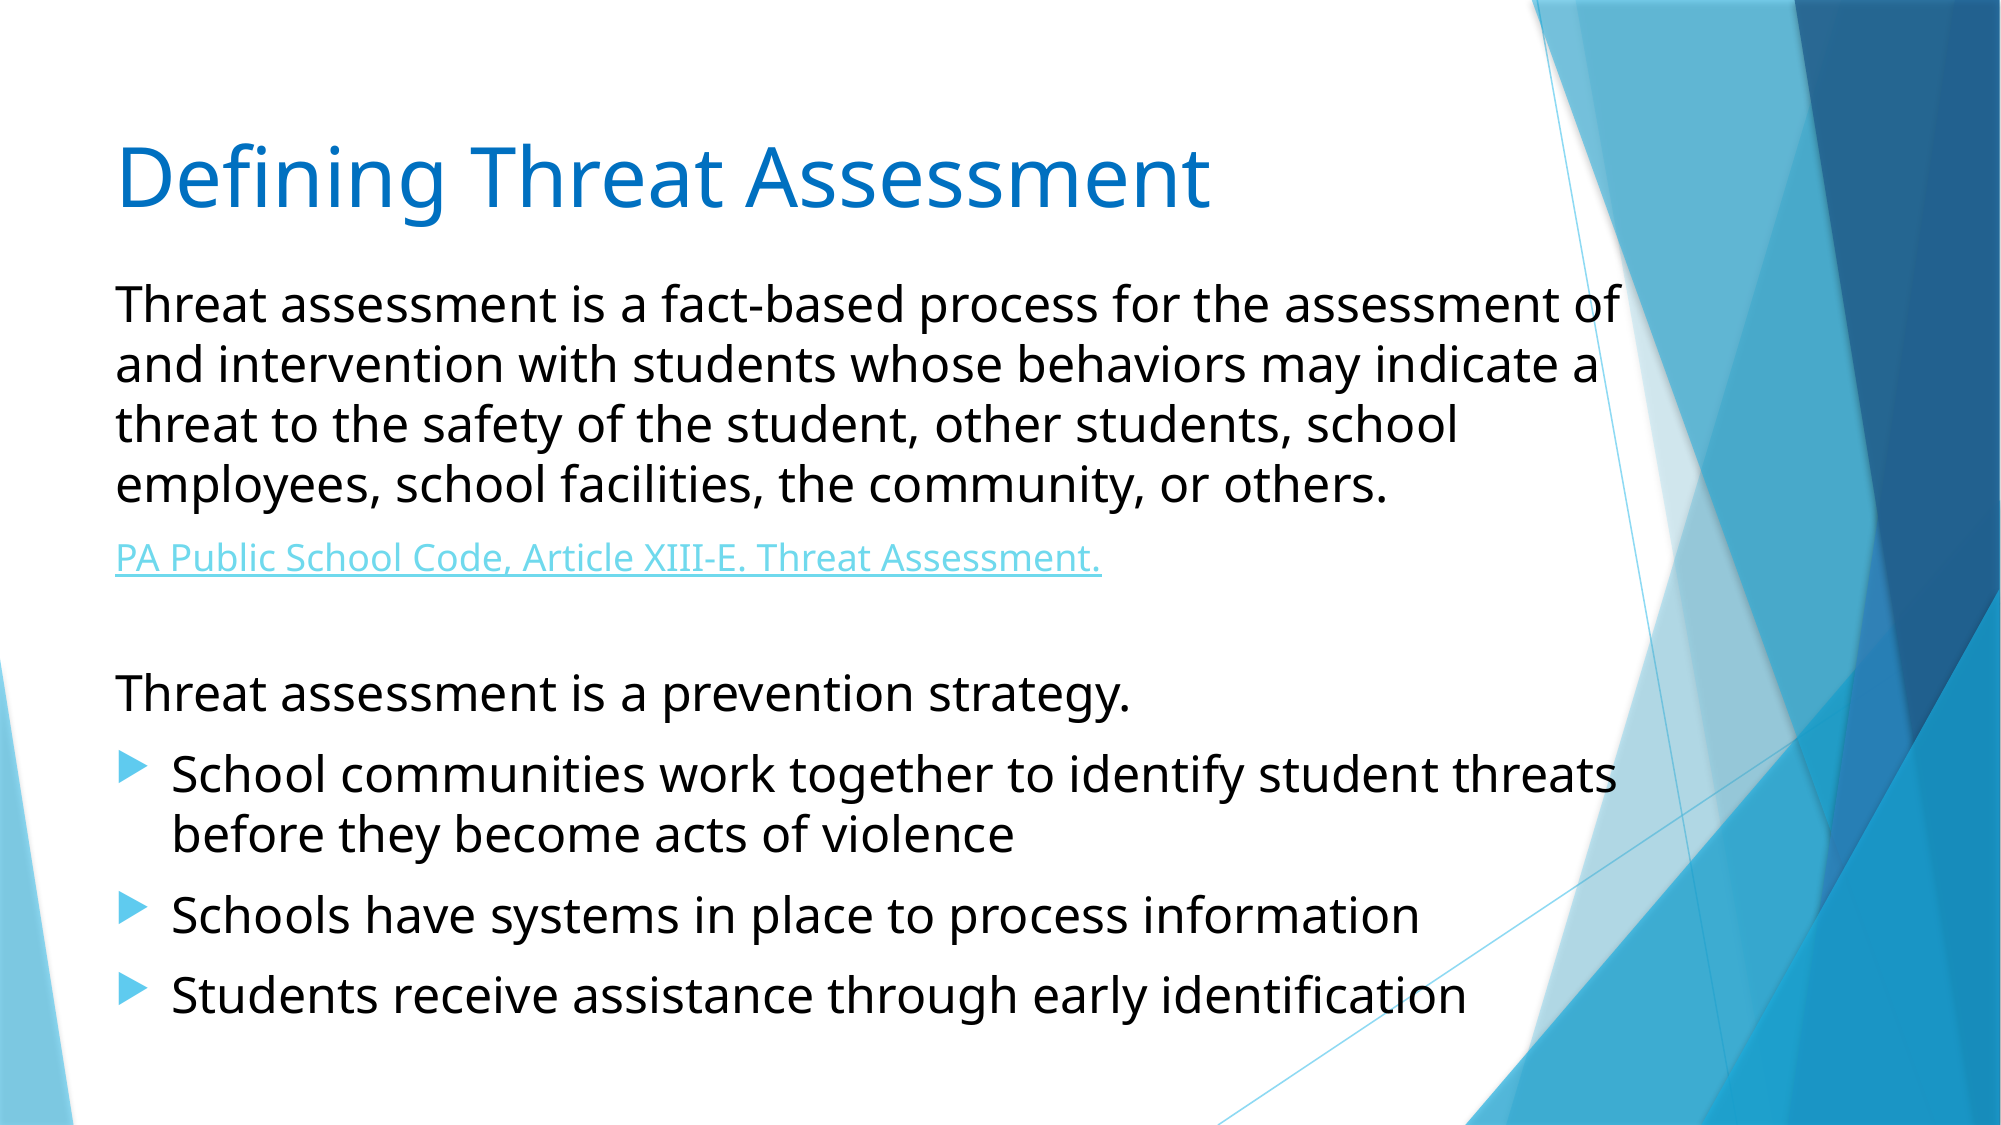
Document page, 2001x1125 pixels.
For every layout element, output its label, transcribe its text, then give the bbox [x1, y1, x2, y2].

list Threat assessment is a fact-based process for the assessment of and intervention with students whose behaviors may indicate a threat to the safety of the student, other students, school employees, school facilities, the community, or others. PA Public School Code, Article XIII-E. Threat Assessment. Threat assessment is a prevention strategy. School communities work together to identify student threats before they become acts of violence Schools have systems in place to process information Students receive assistance through early identification [100, 265, 1647, 1098]
title Defining Threat Assessment [100, 110, 1511, 247]
